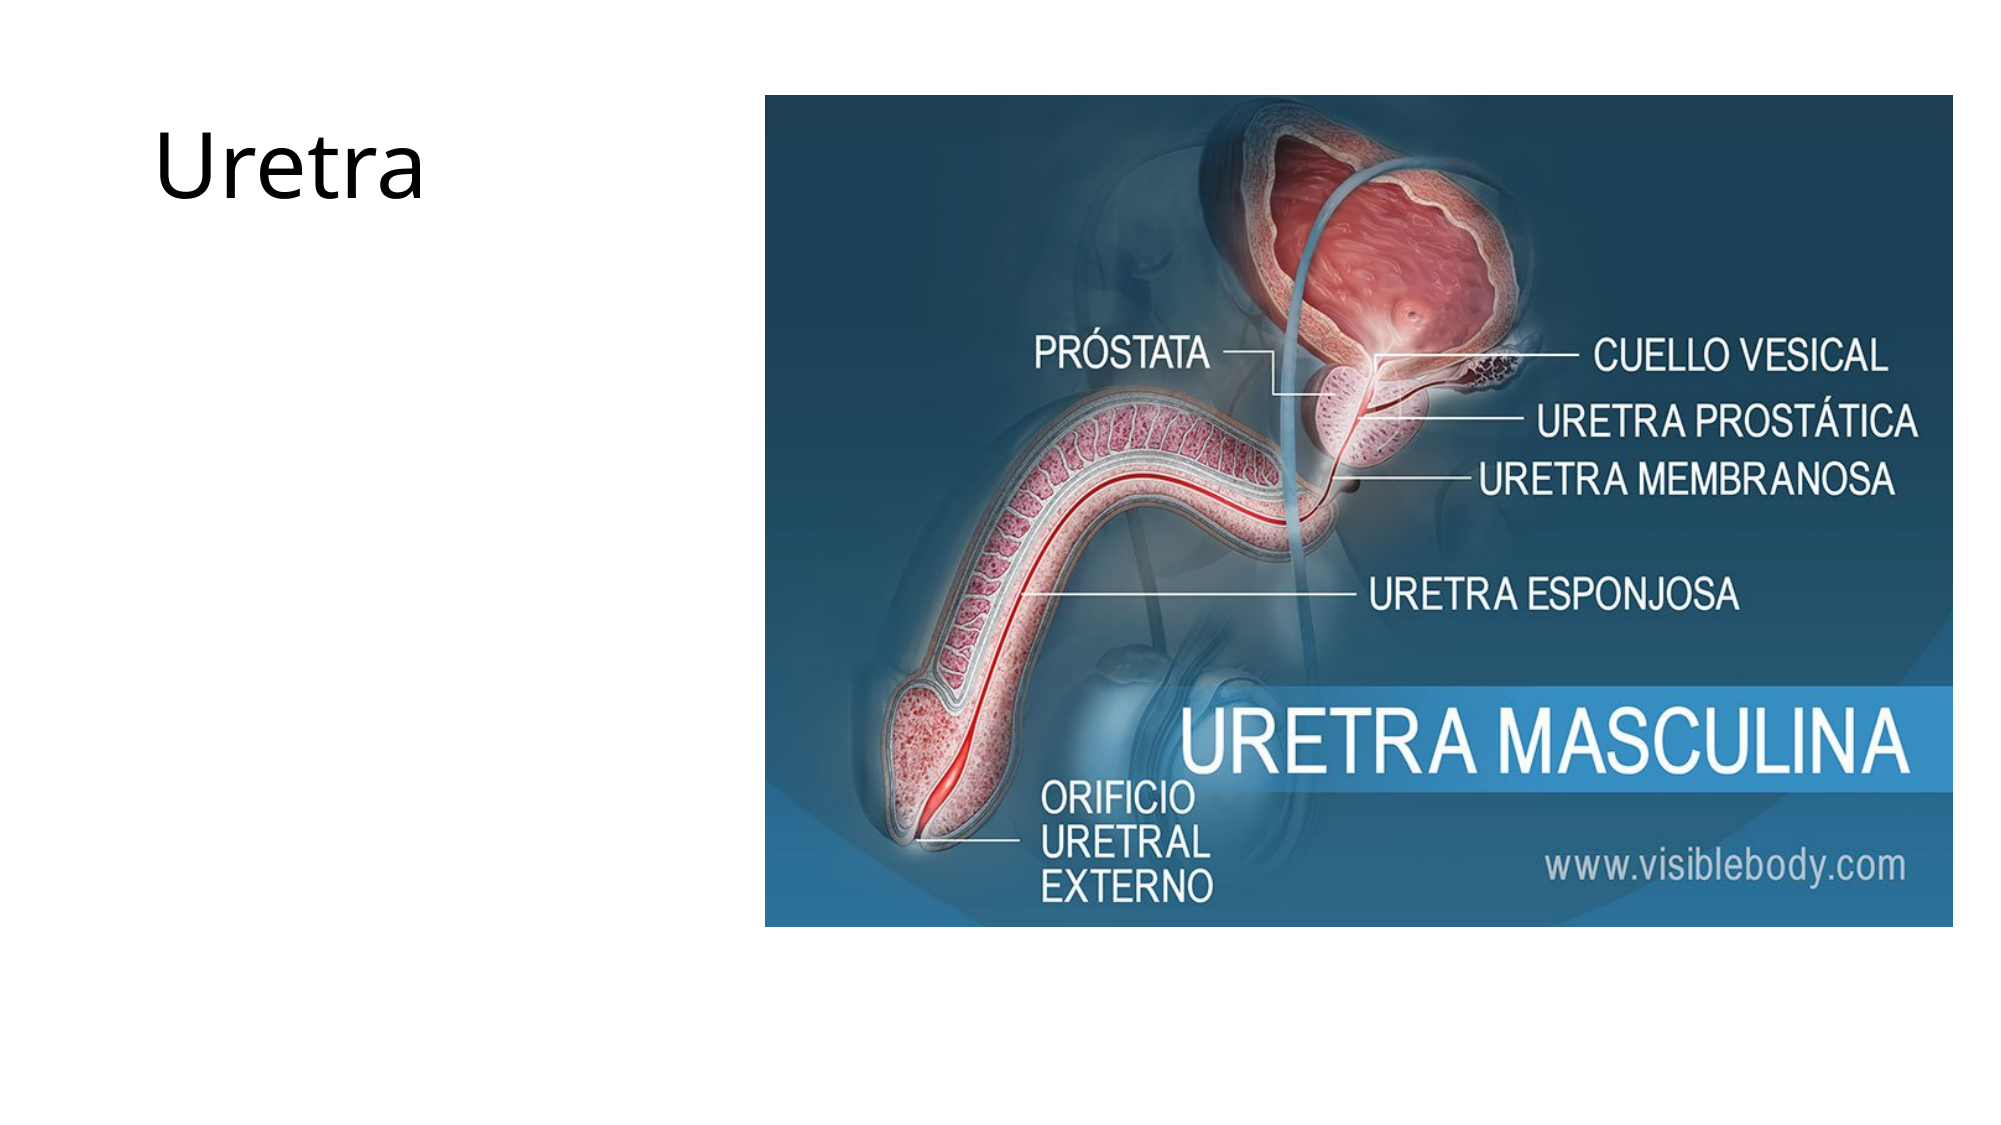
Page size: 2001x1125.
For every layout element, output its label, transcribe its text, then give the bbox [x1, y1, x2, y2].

title Uretra [137, 59, 1863, 278]
picture [765, 95, 1953, 927]
